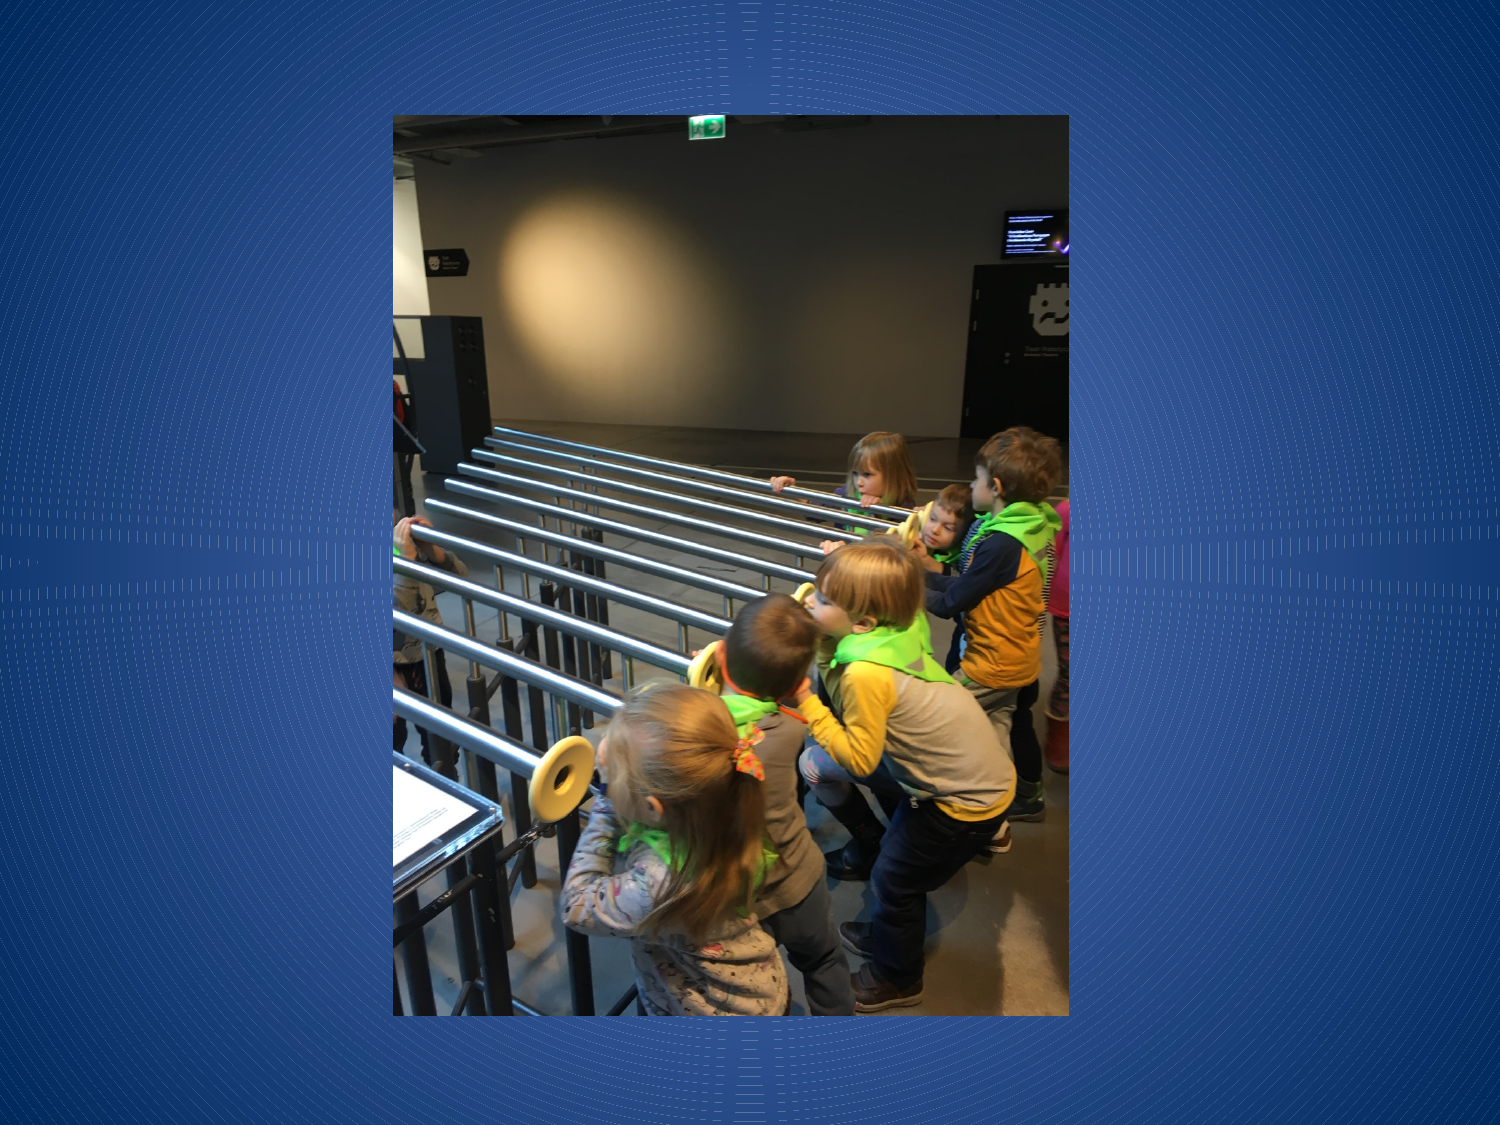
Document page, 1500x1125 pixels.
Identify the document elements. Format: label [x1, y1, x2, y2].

picture [393, 115, 1069, 1016]
